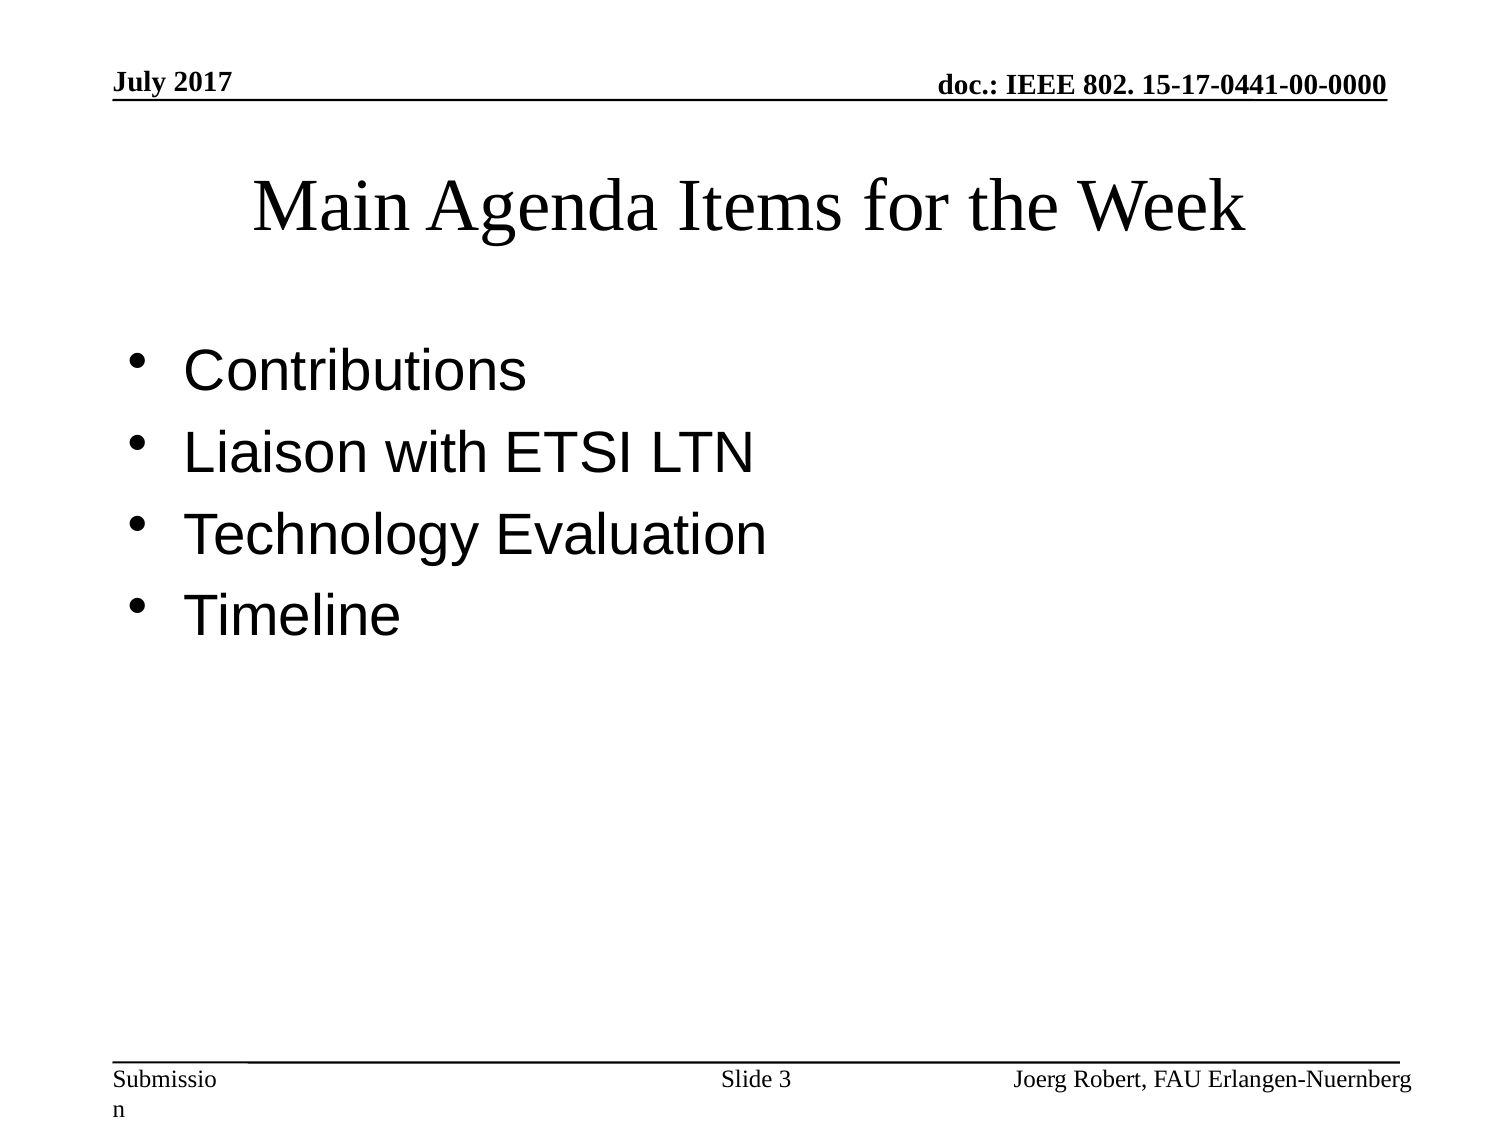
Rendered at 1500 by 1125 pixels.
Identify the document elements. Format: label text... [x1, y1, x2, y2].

slide_number Slide 3 [712, 1062, 800, 1093]
footer Joerg Robert, FAU Erlangen-Nuernberg [900, 1062, 1413, 1093]
list Contributions Liaison with ETSI LTN Technology Evaluation Timeline [112, 324, 1388, 1000]
title Main Agenda Items for the Week [112, 112, 1388, 288]
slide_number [112, 62, 375, 98]
